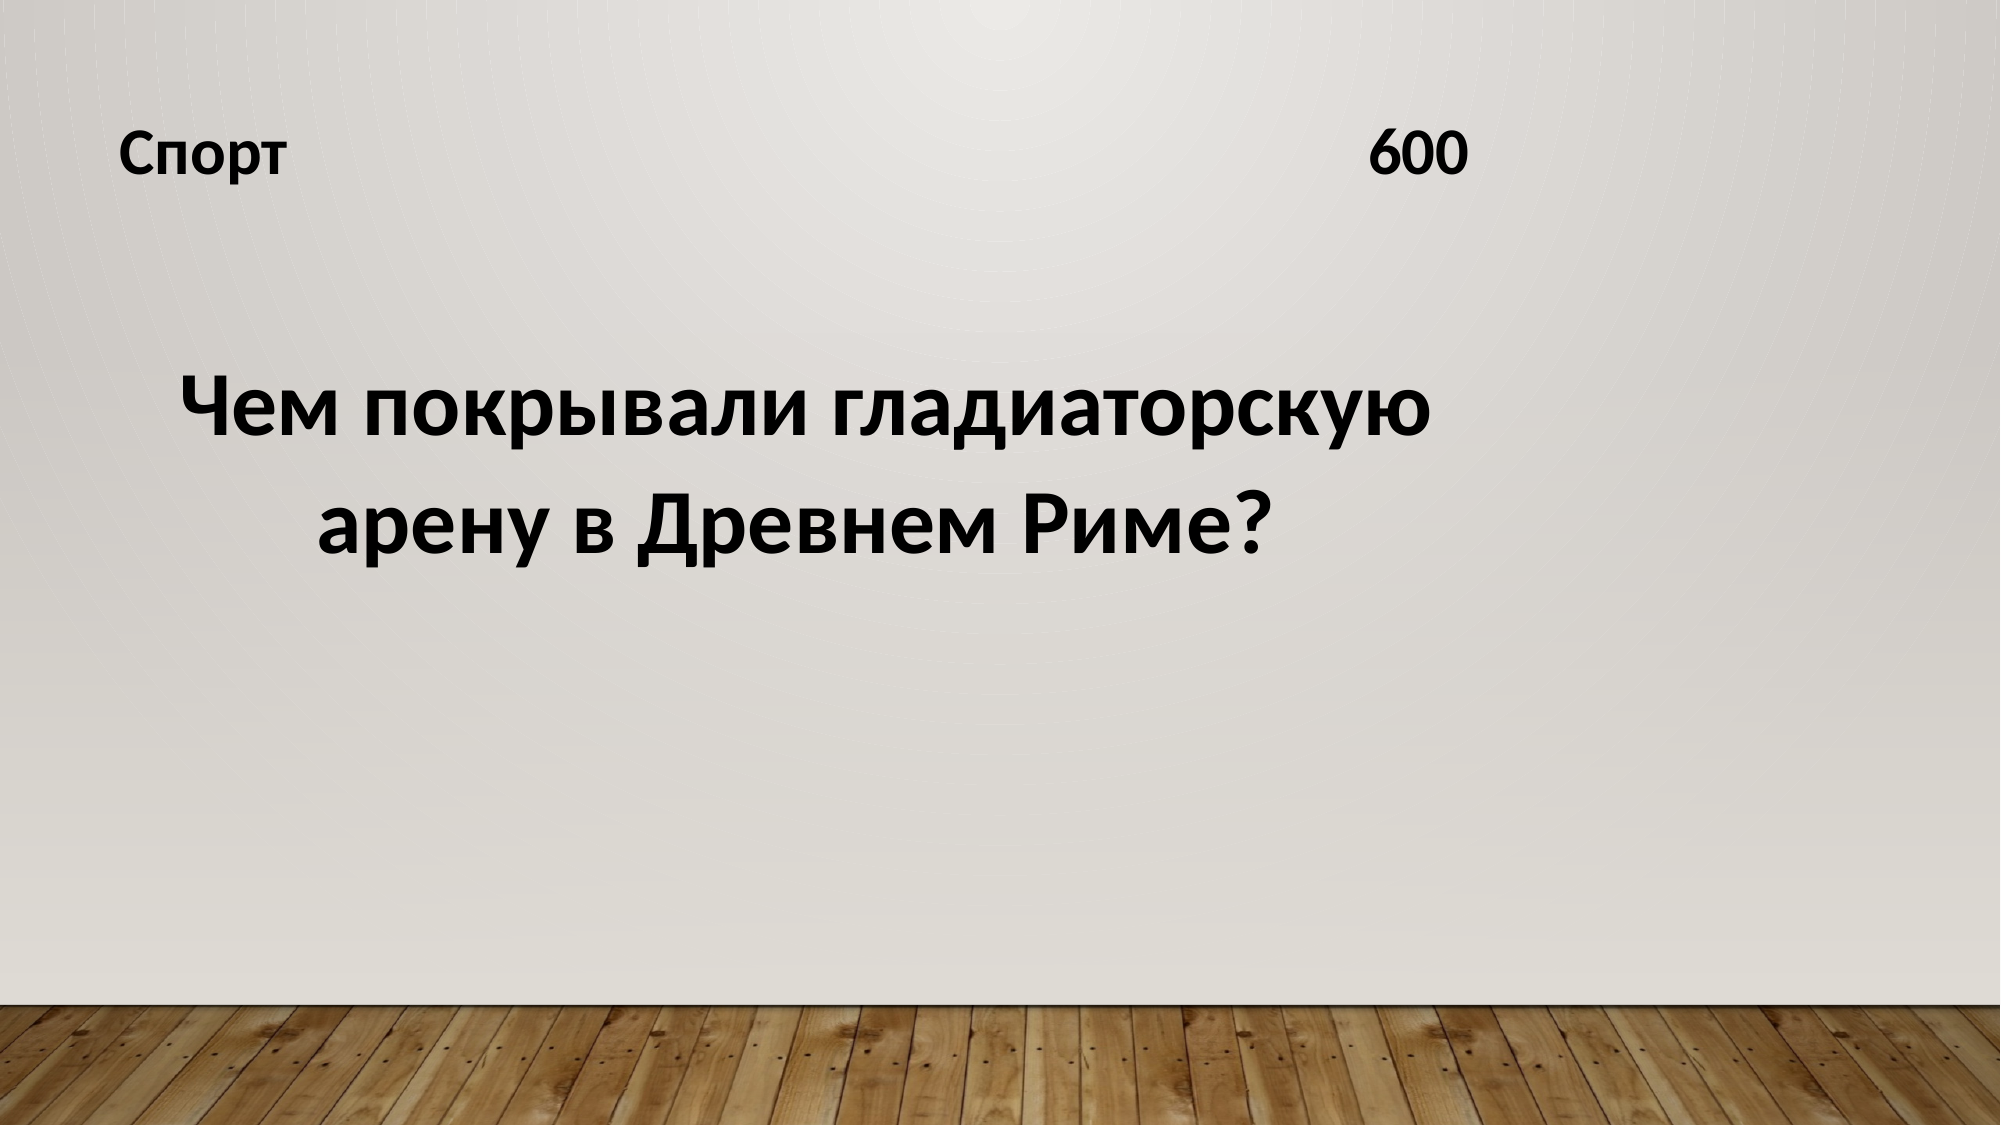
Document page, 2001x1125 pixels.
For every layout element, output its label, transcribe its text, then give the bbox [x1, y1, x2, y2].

text_box Спорт 600 [104, 100, 1572, 196]
text_box Чем покрывали гладиаторскую арену в Древнем Риме? [37, 328, 1577, 579]
picture [0, 1005, 2000, 1125]
